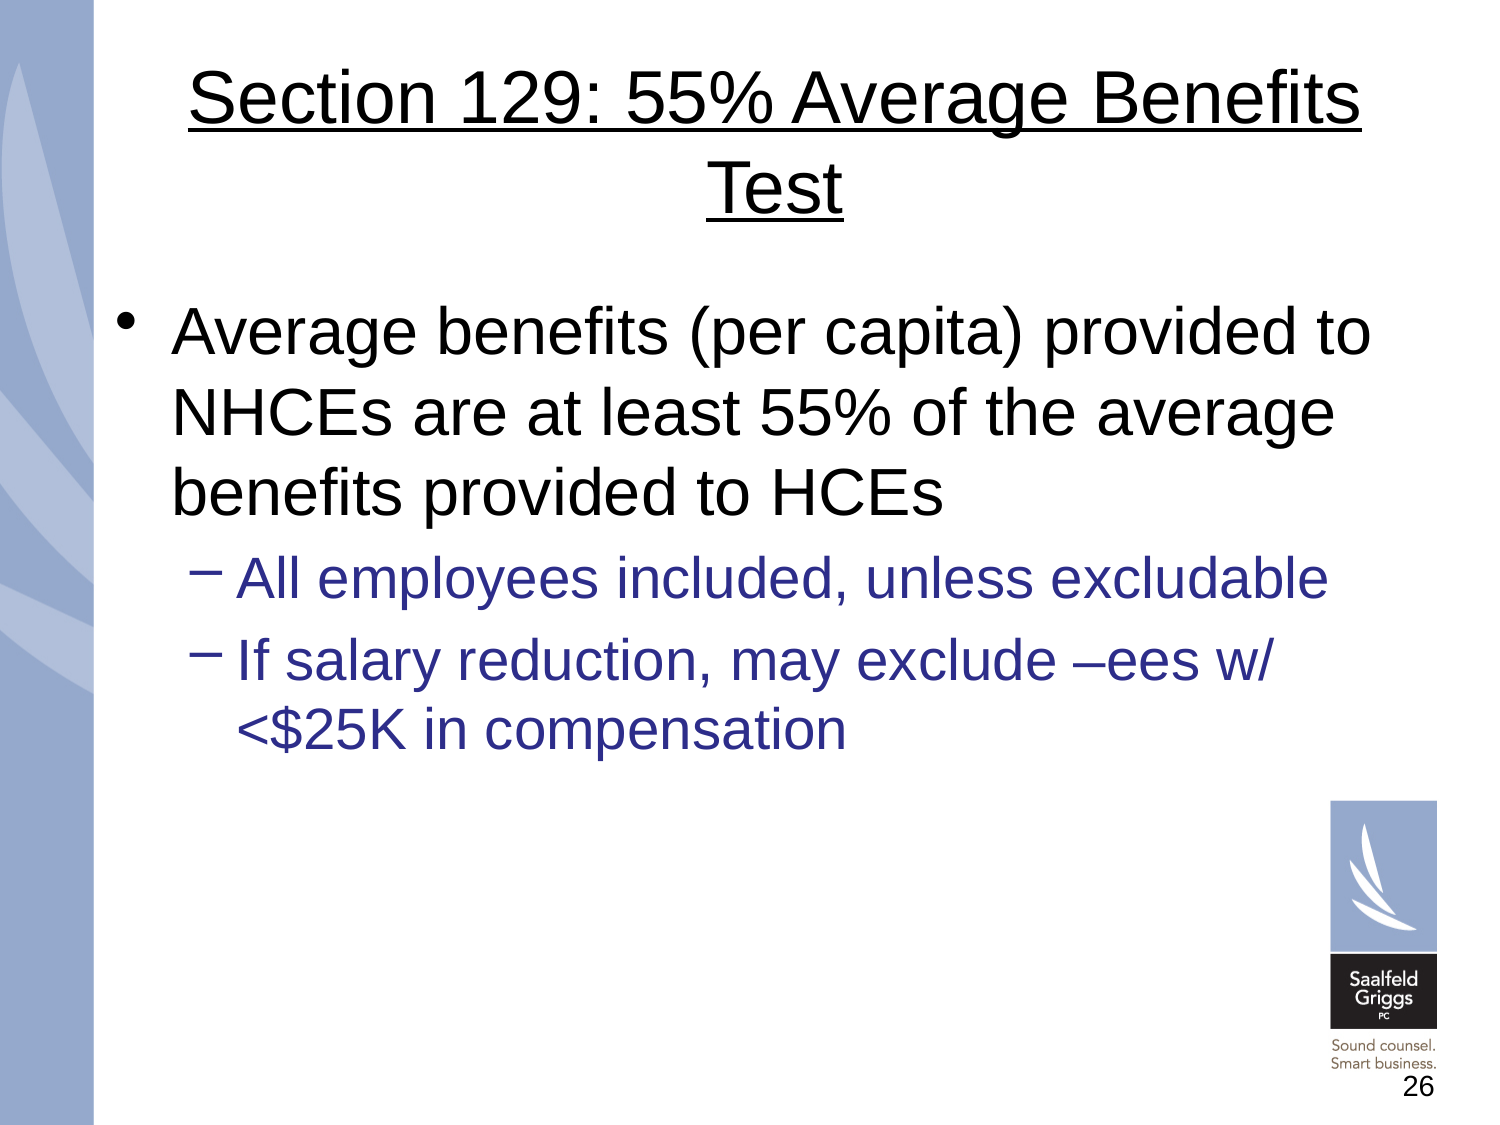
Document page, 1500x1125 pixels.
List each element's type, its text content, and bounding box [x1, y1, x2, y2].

slide_number 26 [1099, 1059, 1451, 1113]
picture [0, 0, 1500, 1125]
list Average benefits (per capita) provided to NHCEs are at least 55% of the average benefits provided to HCEs All employees included, unless excludable If salary reduction, may exclude –ees w/ <$25K in compensation [99, 187, 1451, 1088]
title Section 129: 55% Average Benefits Test [99, 44, 1451, 187]
